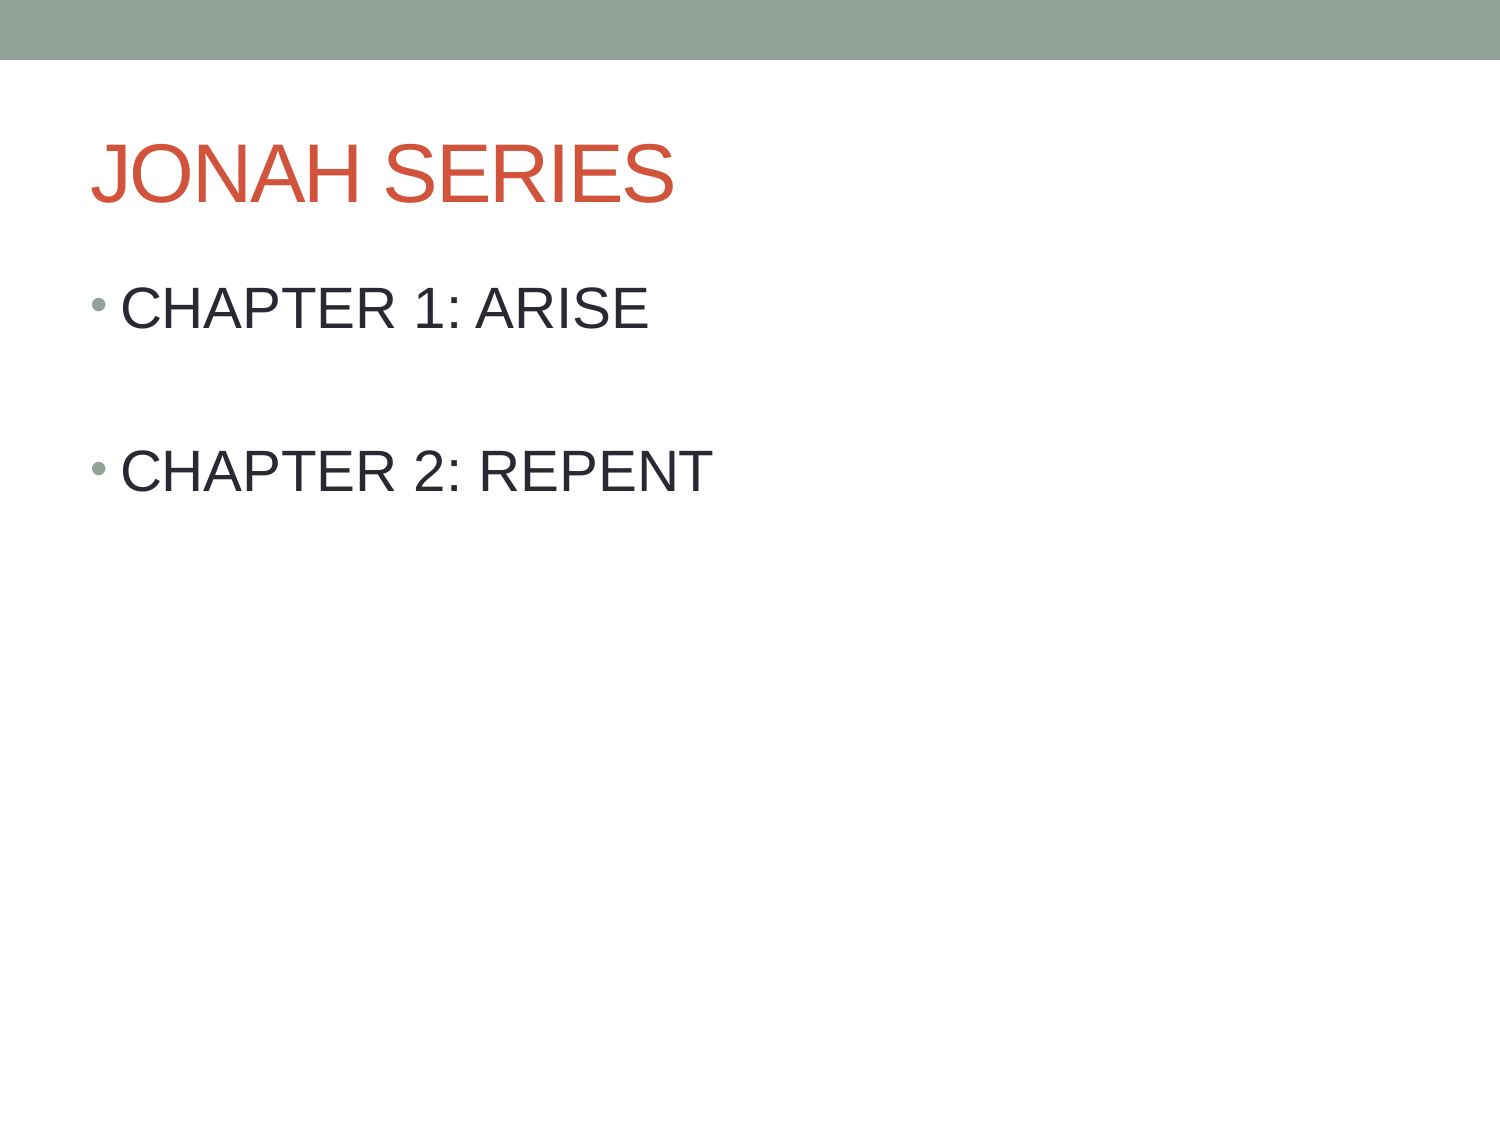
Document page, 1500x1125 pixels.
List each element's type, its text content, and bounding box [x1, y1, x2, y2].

title JONAH SERIES [75, 87, 1425, 250]
list CHAPTER 1: ARISE CHAPTER 2: REPENT [75, 262, 1425, 1063]
